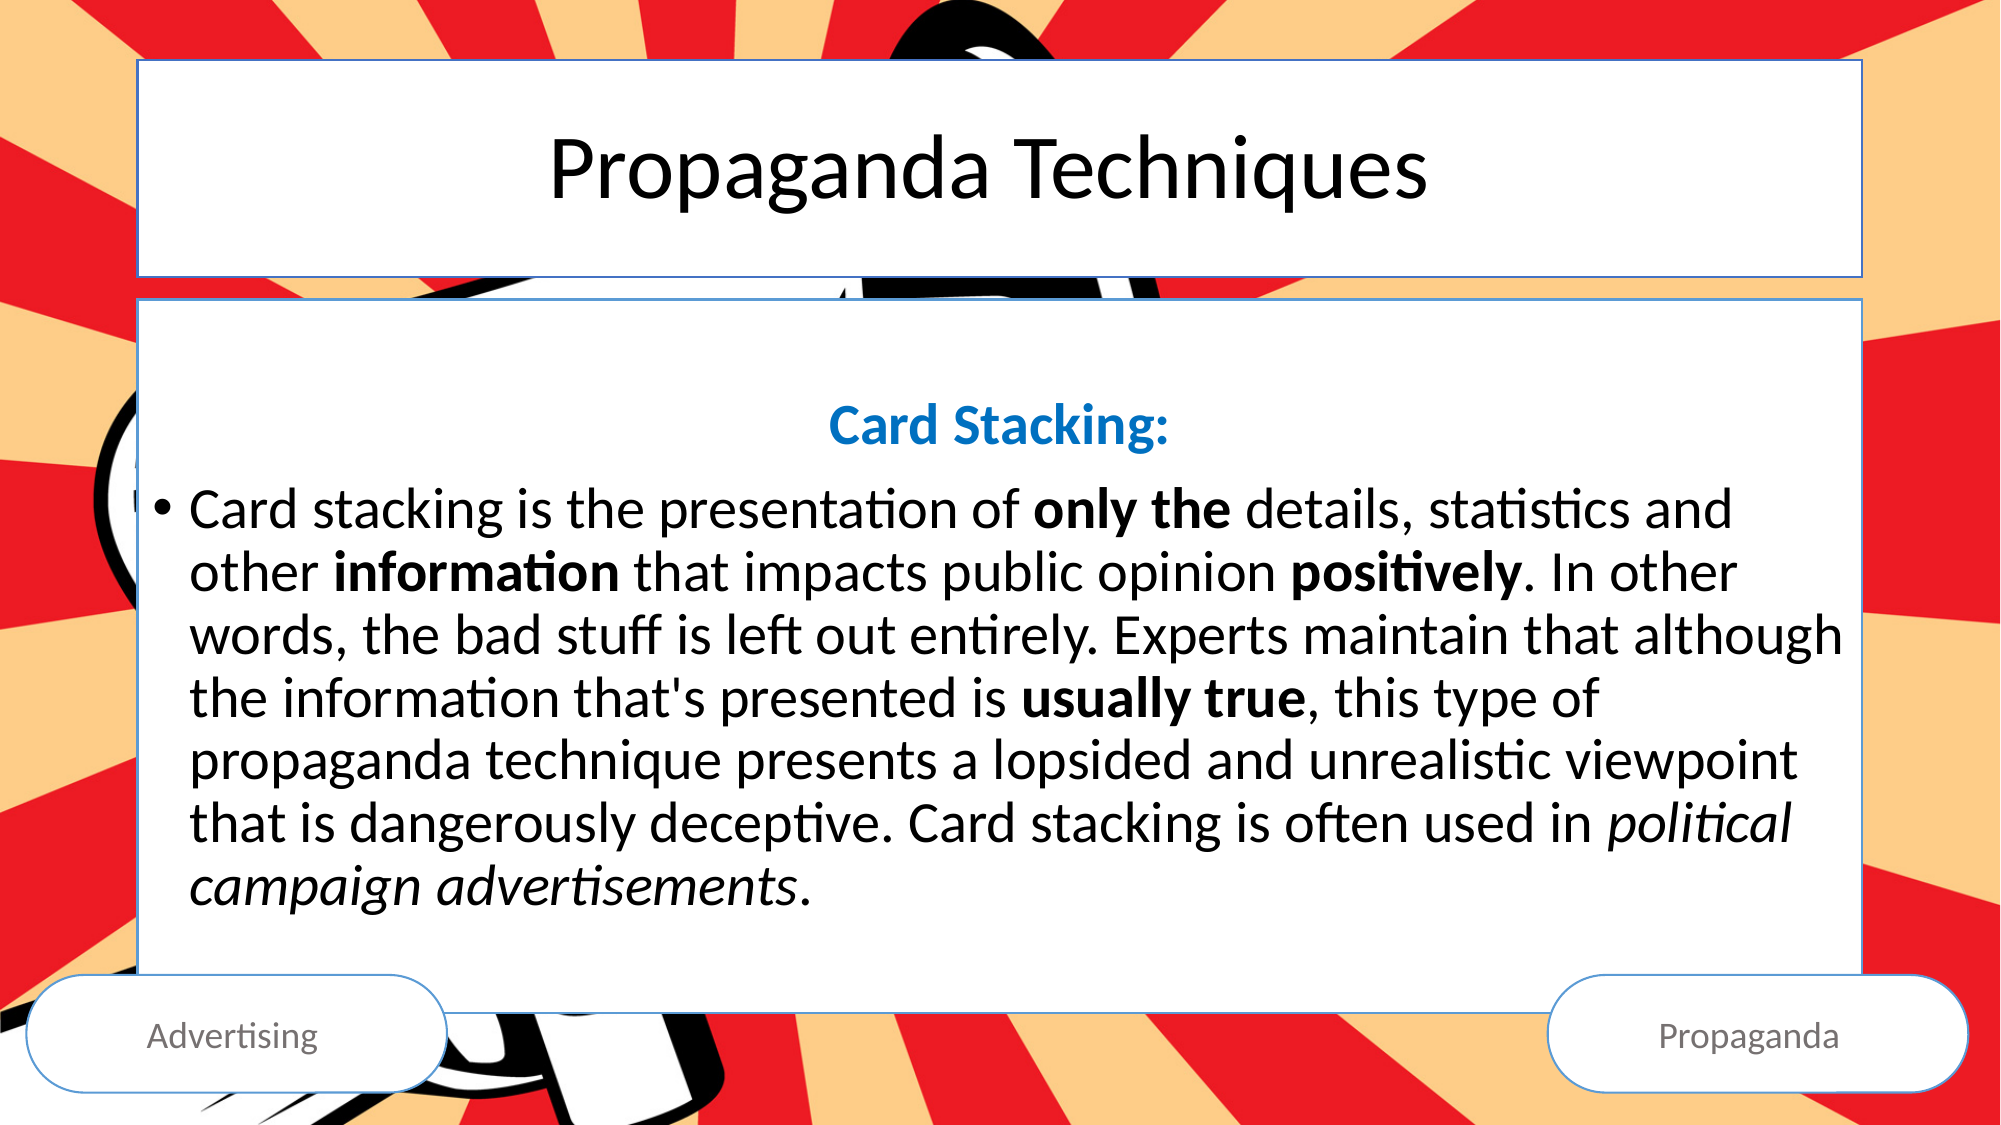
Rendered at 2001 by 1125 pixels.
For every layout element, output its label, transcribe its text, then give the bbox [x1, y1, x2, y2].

text_box Propaganda [1546, 973, 1970, 1094]
picture [0, 0, 2001, 1125]
text_box Advertising [25, 973, 449, 1094]
title Propaganda Techniques [136, 59, 1863, 278]
list Card Stacking: Card stacking is the presentation of only the details, statistics and other information that impacts public opinion positively. In other words, the bad stuff is left out entirely. Experts maintain that although the information that's presented is usually true, this type of propaganda technique presents a lopsided and unrealistic viewpoint that is dangerously deceptive. Card stacking is often used in political campaign advertisements. [136, 298, 1863, 1014]
